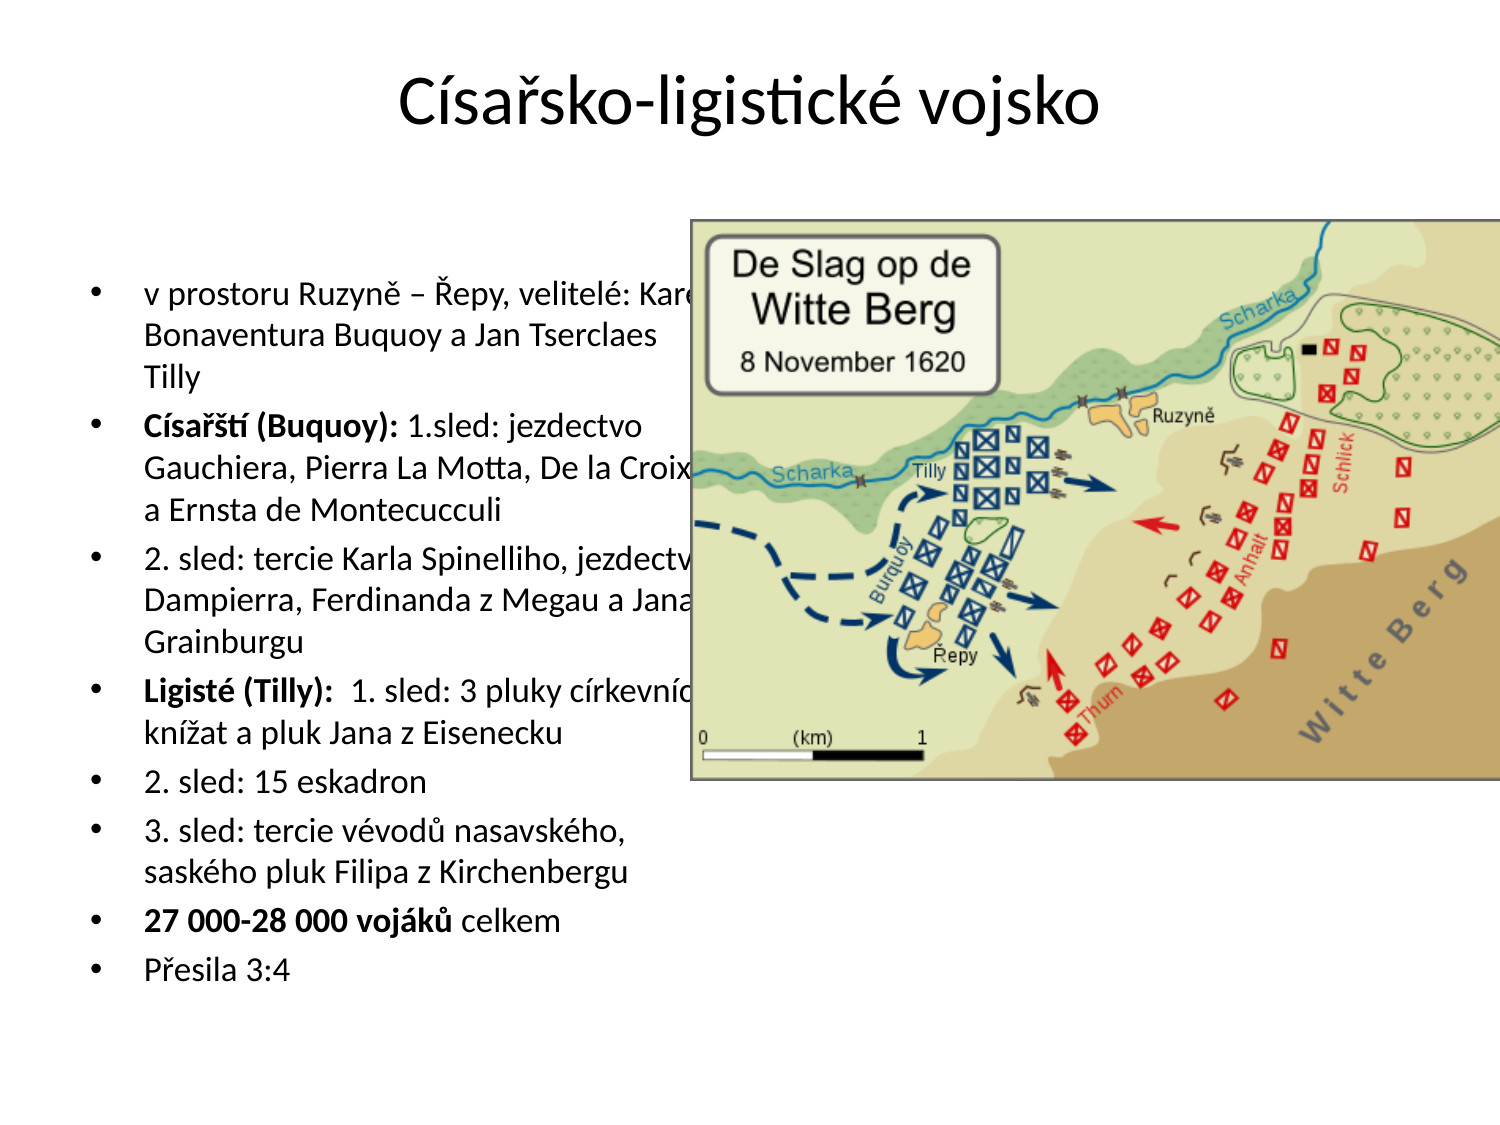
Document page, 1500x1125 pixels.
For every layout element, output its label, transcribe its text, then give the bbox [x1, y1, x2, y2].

title Císařsko-ligistické vojsko [75, 45, 1425, 233]
list v prostoru Ruzyně – Řepy, velitelé: Karel Bonaventura Buquoy a Jan Tserclaes Tilly Císařští (Buquoy): 1.sled: jezdectvo Gauchiera, Pierra La Motta, De la Croixe a Ernsta de Montecucculi 2. sled: tercie Karla Spinelliho, jezdectvo Dampierra, Ferdinanda z Megau a Jana z Grainburgu Ligisté (Tilly): 1. sled: 3 pluky církevních knížat a pluk Jana z Eisenecku 2. sled: 15 eskadron 3. sled: tercie vévodů nasavského, saského pluk Filipa z Kirchenbergu 27 000-28 000 vojáků celkem Přesila 3:4 [75, 262, 738, 1005]
picture [690, 219, 1500, 782]
